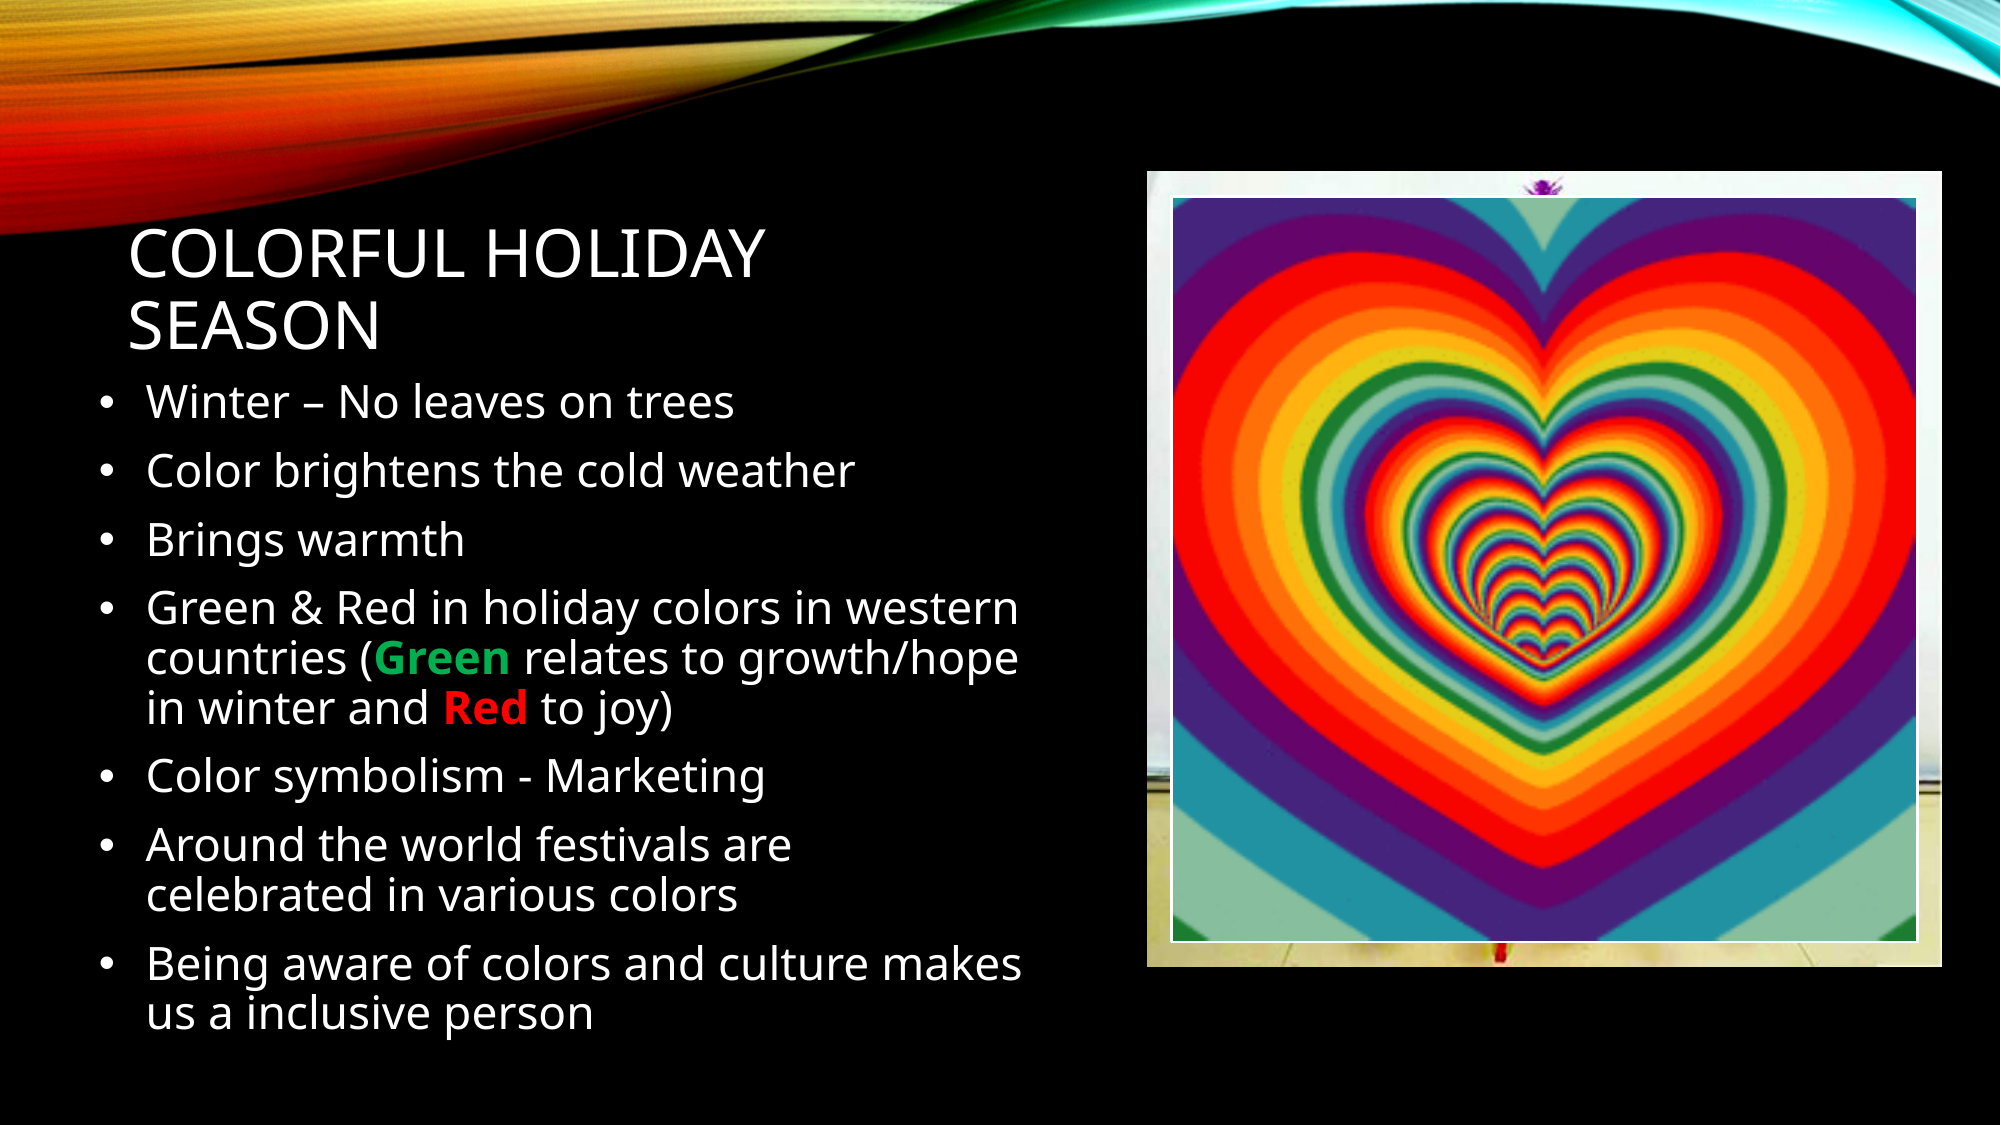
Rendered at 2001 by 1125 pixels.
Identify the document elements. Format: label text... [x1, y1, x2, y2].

list Winter – No leaves on trees Color brightens the cold weather Brings warmth Green & Red in holiday colors in western countries (Green relates to growth/hope in winter and Red to joy) Color symbolism - Marketing Around the world festivals are celebrated in various colors Being aware of colors and culture makes us a inclusive person [83, 371, 1044, 1047]
picture [0, 0, 2000, 237]
title Colorful Holiday season [112, 109, 788, 371]
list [1146, 171, 1942, 967]
picture [1172, 197, 1917, 942]
